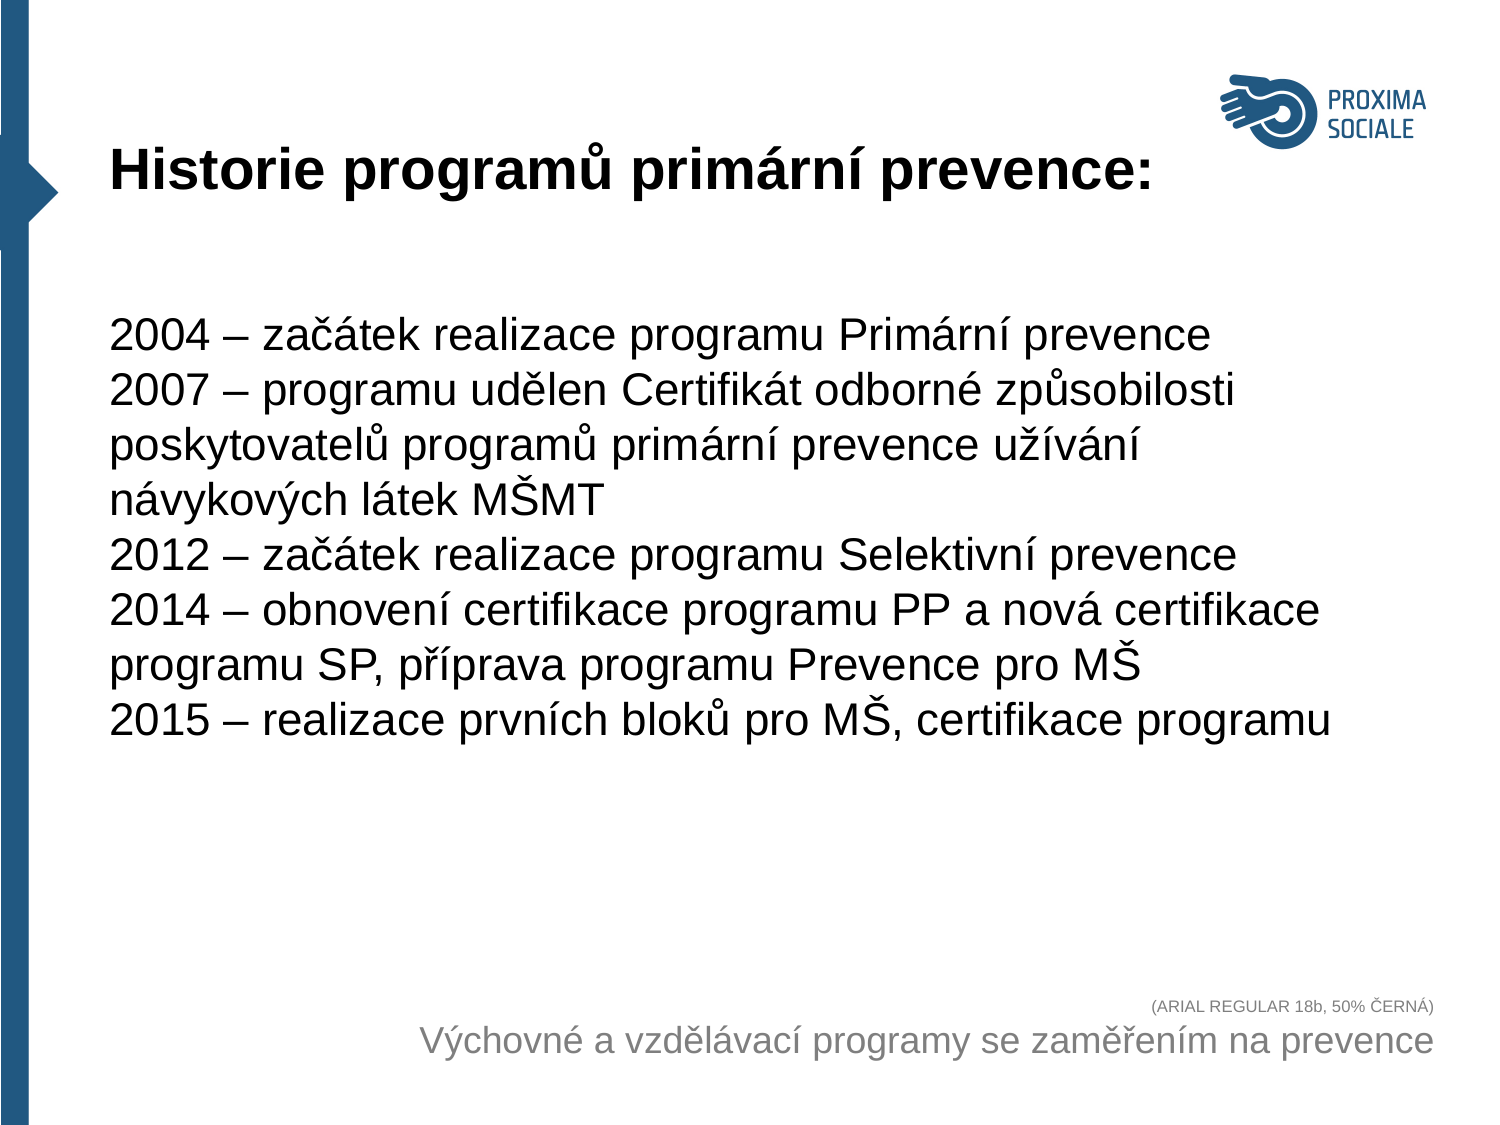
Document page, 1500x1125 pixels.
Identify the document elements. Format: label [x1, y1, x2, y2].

text_box [94, 123, 1450, 1090]
picture [0, 0, 1500, 1125]
